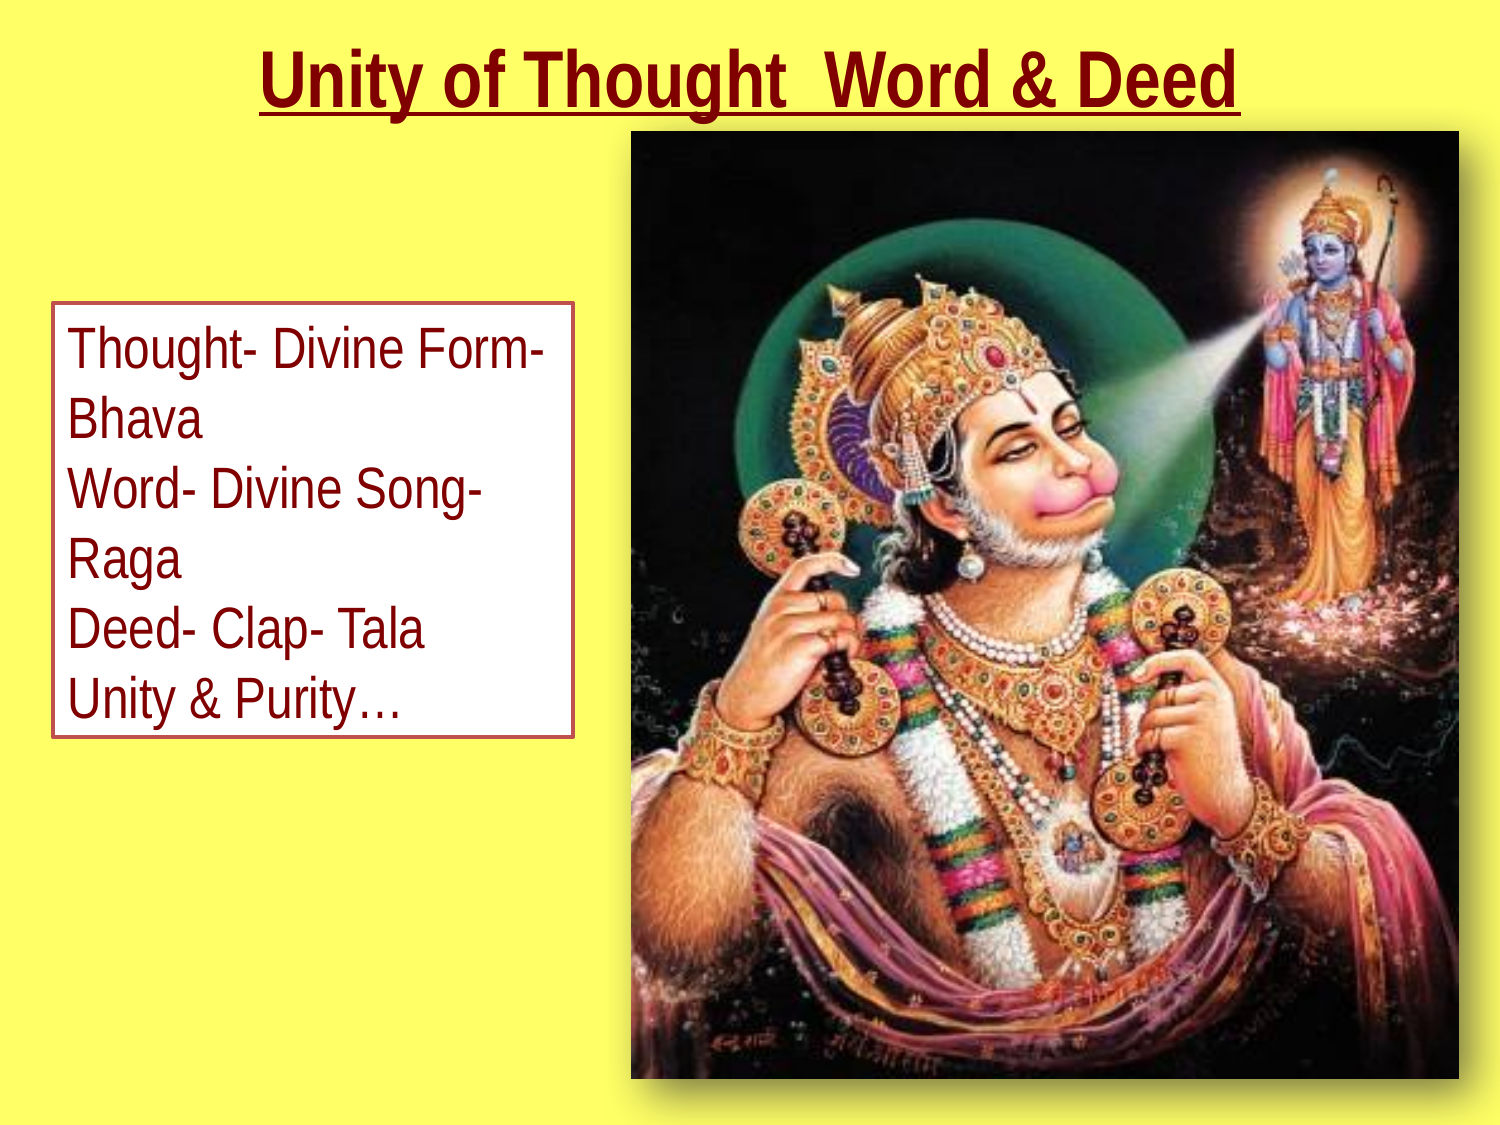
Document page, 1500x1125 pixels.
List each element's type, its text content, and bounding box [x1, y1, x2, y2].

text_box Thought- Divine Form- Bhava Word- Divine Song-Raga Deed- Clap- Tala Unity & Purity… [51, 301, 575, 739]
picture [631, 130, 1459, 1079]
title Unity of Thought Word & Deed [75, 19, 1425, 132]
